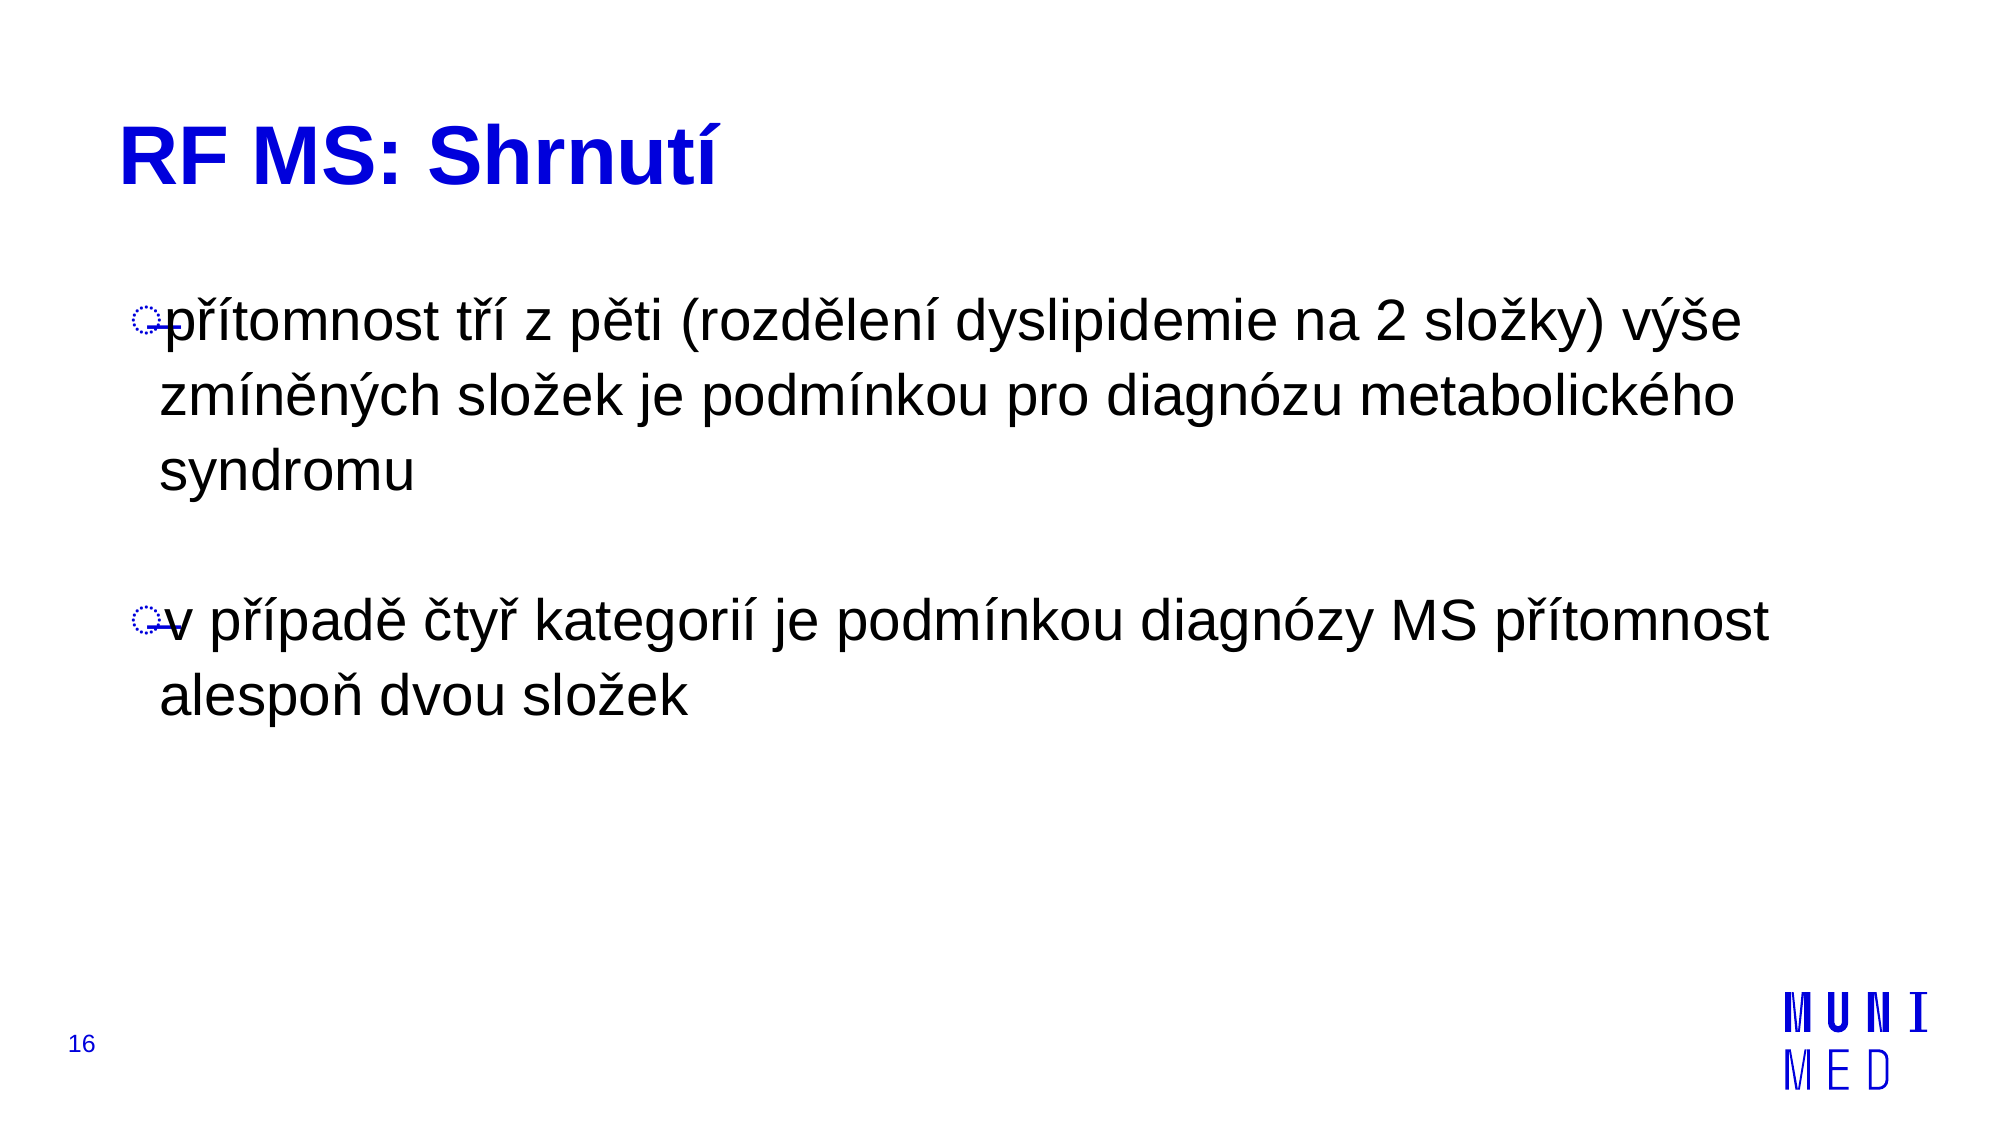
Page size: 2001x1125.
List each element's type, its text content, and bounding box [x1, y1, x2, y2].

list přítomnost tří z pěti (rozdělení dyslipidemie na 2 složky) výše zmíněných složek je podmínkou pro diagnózu metabolického syndromu v případě čtyř kategorií je podmínkou diagnózy MS přítomnost alespoň dvou složek [118, 277, 1883, 957]
title RF MS: Shrnutí [118, 118, 1883, 193]
slide_number 16 [67, 1021, 110, 1063]
